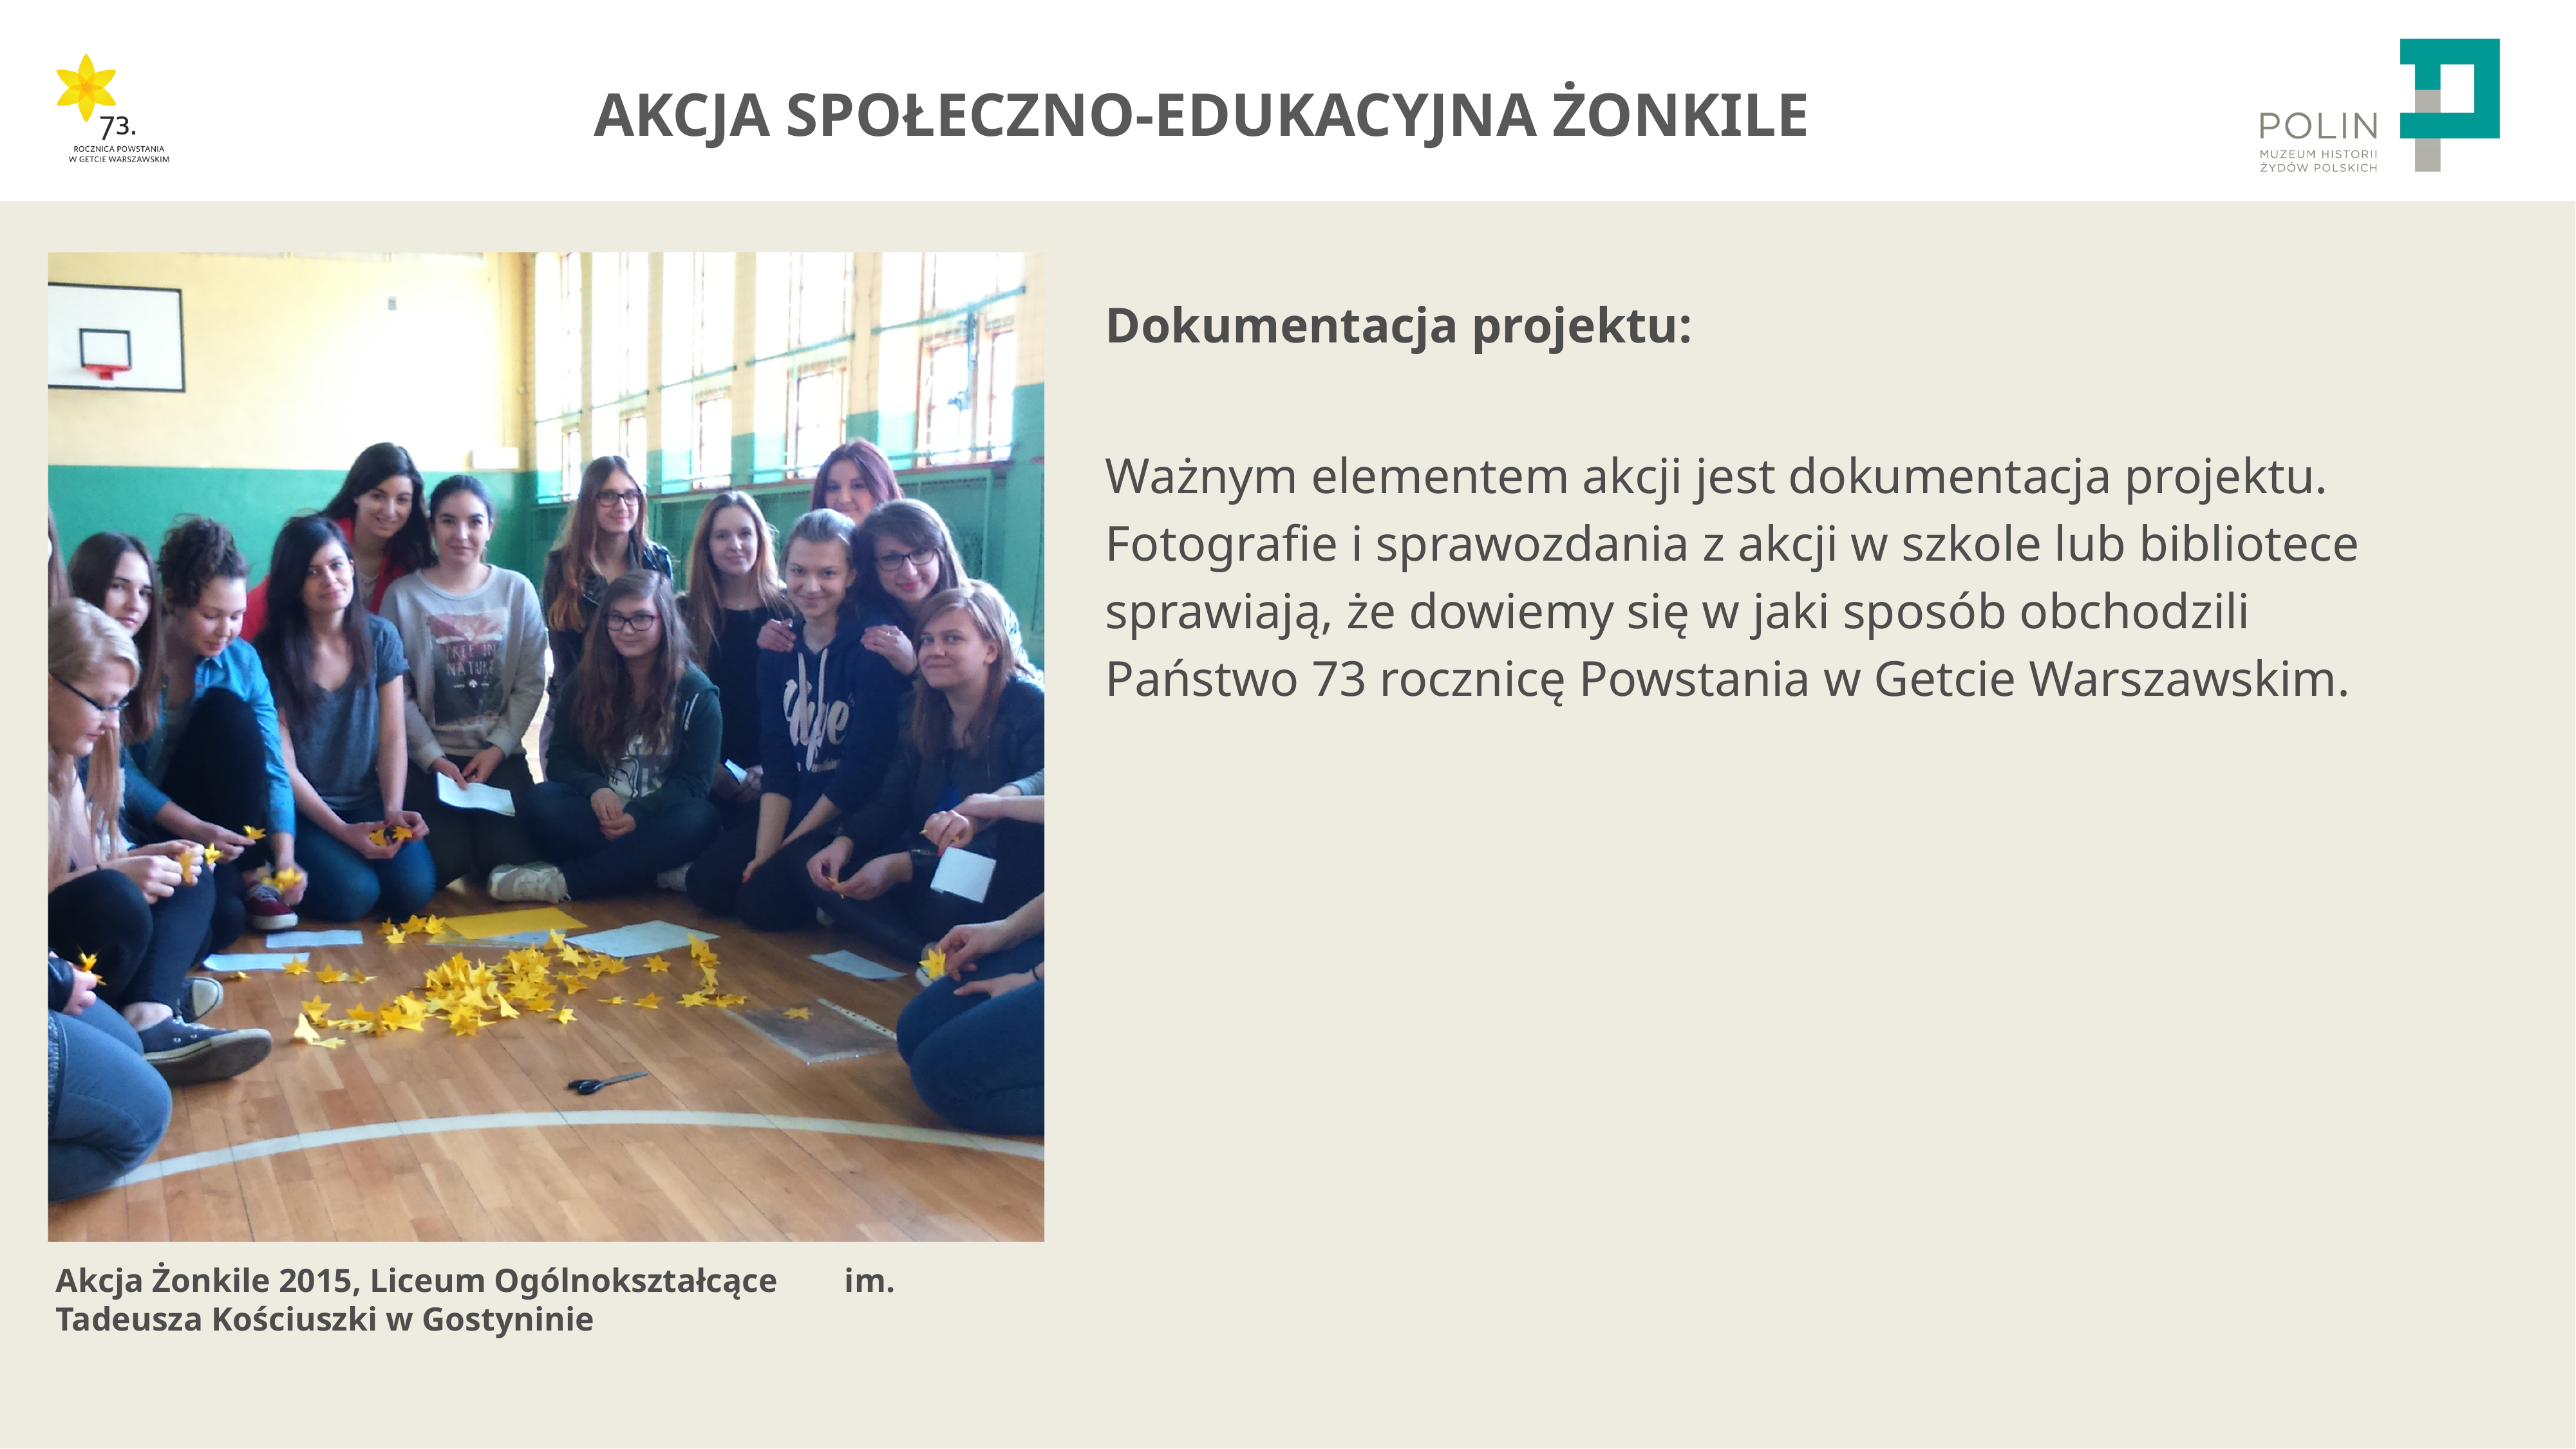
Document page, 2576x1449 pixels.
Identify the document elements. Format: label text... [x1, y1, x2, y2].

picture [6, 13, 211, 212]
picture [2238, 17, 2524, 196]
list Dokumentacja projektu: Ważnym elementem akcji jest dokumentacja projektu. Fotografie i sprawozdania z akcji w szkole lub bibliotece sprawiają, że dowiemy się w jaki sposób obchodzili Państwo 73 rocznicę Powstania w Getcie Warszawskim. [1082, 283, 2452, 1408]
list Akcja Żonkile 2015, Liceum Ogólnokształcące im. Tadeusza Kościuszki w Gostyninie [33, 1249, 930, 1348]
picture [48, 252, 1045, 1242]
